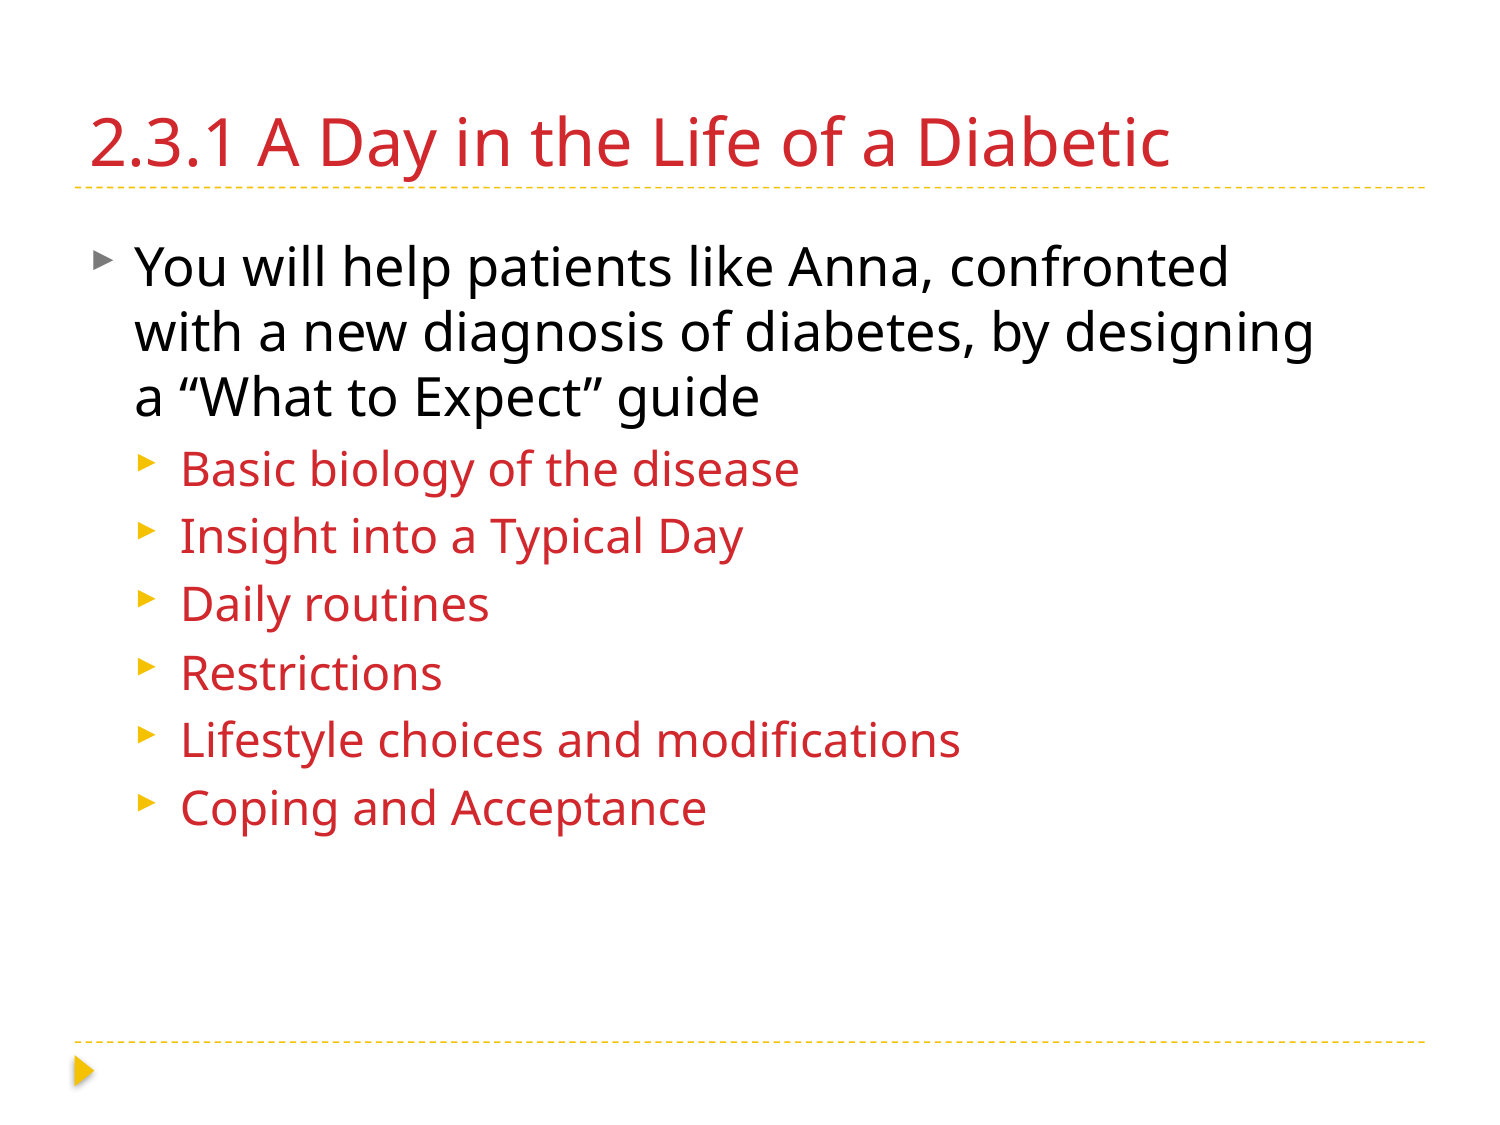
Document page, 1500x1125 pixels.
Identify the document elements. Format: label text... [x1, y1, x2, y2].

title 2.3.1 A Day in the Life of a Diabetic [75, 24, 1425, 188]
list You will help patients like Anna, confronted with a new diagnosis of diabetes, by designing a “What to Expect” guide Basic biology of the disease Insight into a Typical Day Daily routines Restrictions Lifestyle choices and modifications Coping and Acceptance [75, 224, 1338, 1038]
